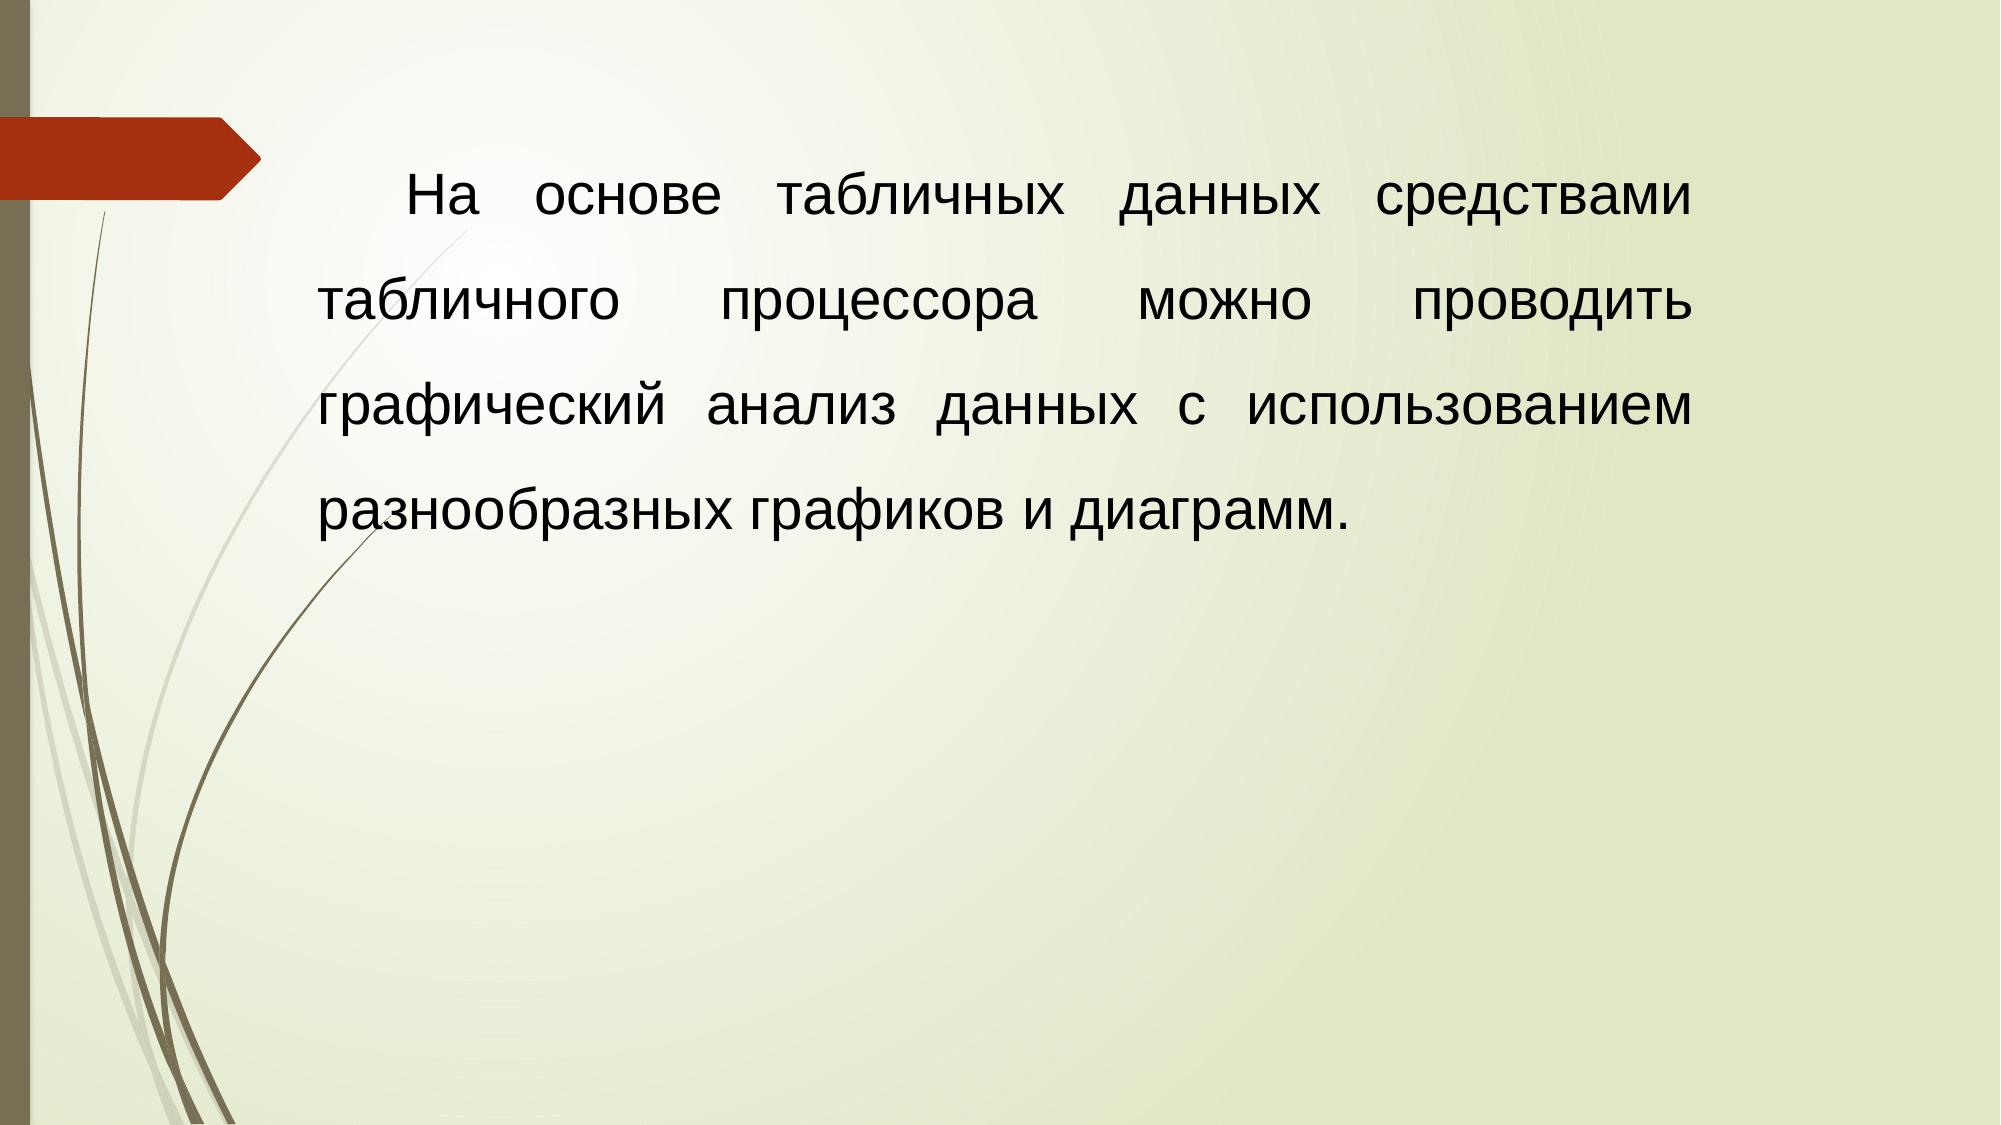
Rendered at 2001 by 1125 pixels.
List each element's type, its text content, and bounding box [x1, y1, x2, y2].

text_box На основе табличных данных средствами табличного процессора можно проводить графический анализ данных с использованием разнообразных графиков и диаграмм. [303, 113, 1709, 549]
